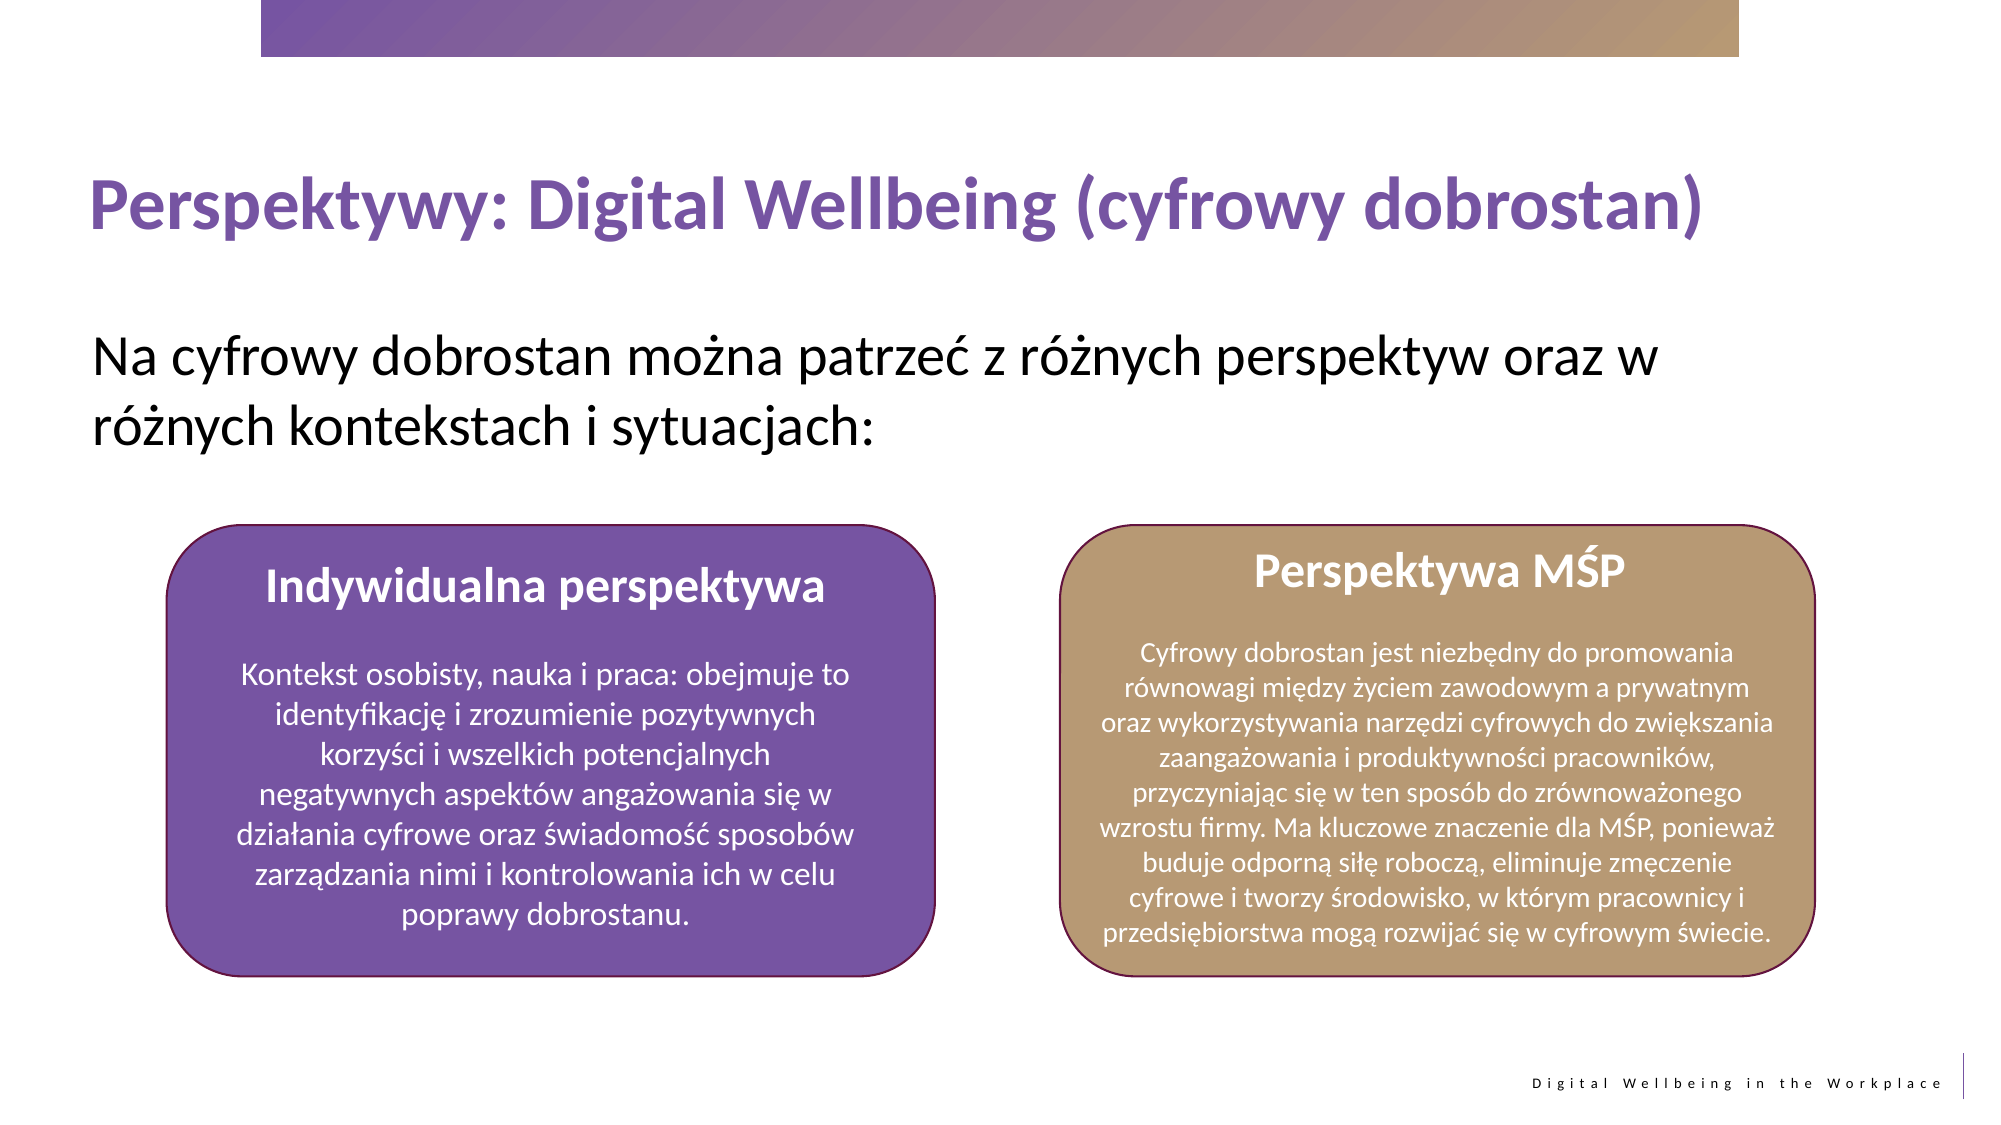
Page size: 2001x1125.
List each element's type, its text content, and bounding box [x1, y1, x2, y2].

text_box [165, 524, 936, 978]
text_box Indywidualna perspektywa Kontekst osobisty, nauka i praca: obejmuje to identyfikację i zrozumienie pozytywnych korzyści i wszelkich potencjalnych negatywnych aspektów angażowania się w działania cyfrowe oraz świadomość sposobów zarządzania nimi i kontrolowania ich w celu poprawy dobrostanu. [219, 545, 872, 940]
text_box Na cyfrowy dobrostan można patrzeć z różnych perspektyw oraz w różnych kontekstach i sytuacjach: [78, 309, 1849, 465]
text_box Cyfrowy dobrostan jest niezbędny do promowania równowagi między życiem zawodowym a prywatnym oraz wykorzystywania narzędzi cyfrowych do zwiększania zaangażowania i produktywności pracowników, przyczyniając się w ten sposób do zrównoważonego wzrostu firmy. Ma kluczowe znaczenie dla MŚP, ponieważ buduje odporną siłę roboczą, eliminuje zmęczenie cyfrowe i tworzy środowisko, w którym pracownicy i przedsiębiorstwa mogą rozwijać się w cyfrowym świecie. [1058, 532, 1817, 978]
text_box Perspektywa MŚP [1101, 529, 1780, 637]
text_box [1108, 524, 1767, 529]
list Perspektywy: Digital Wellbeing (cyfrowy dobrostan) [75, 147, 1795, 280]
